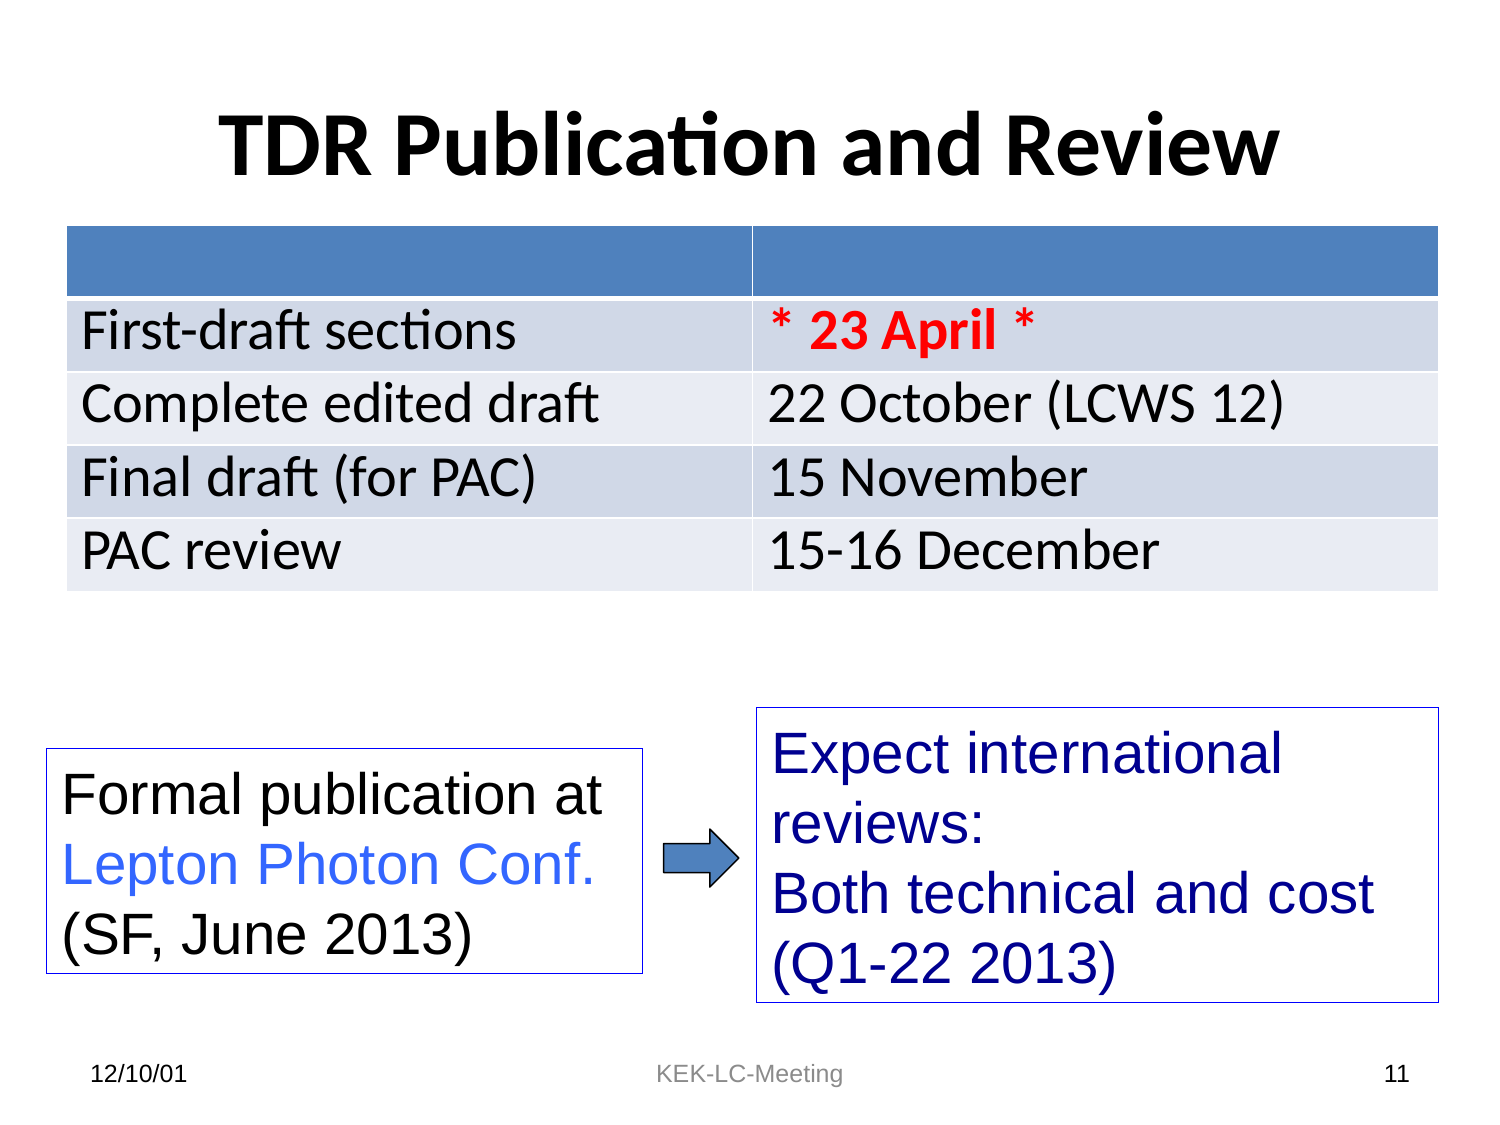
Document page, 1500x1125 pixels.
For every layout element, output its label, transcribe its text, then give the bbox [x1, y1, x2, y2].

slide_number 11 [1074, 1042, 1425, 1103]
table_header [67, 226, 752, 296]
text_box Formal publication at Lepton Photon Conf. (SF, June 2013) [46, 748, 643, 974]
table_cell 15-16 December [753, 519, 1438, 591]
table_cell 22 October (LCWS 12) [753, 373, 1438, 444]
title TDR Publication and Review [75, 45, 1425, 224]
table_cell * 23 April * [753, 301, 1438, 371]
text_box Expect international reviews: Both technical and cost (Q1-22 2013) [756, 707, 1439, 1003]
table_cell 15 November [753, 446, 1438, 517]
table_cell Complete edited draft [67, 373, 752, 444]
table_header [753, 226, 1438, 296]
table_cell First-draft sections [67, 301, 752, 371]
footer KEK-LC-Meeting [512, 1042, 988, 1103]
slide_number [75, 1042, 425, 1103]
table_cell PAC review [67, 519, 752, 591]
table_cell Final draft (for PAC) [67, 446, 752, 517]
text_box [663, 829, 739, 888]
